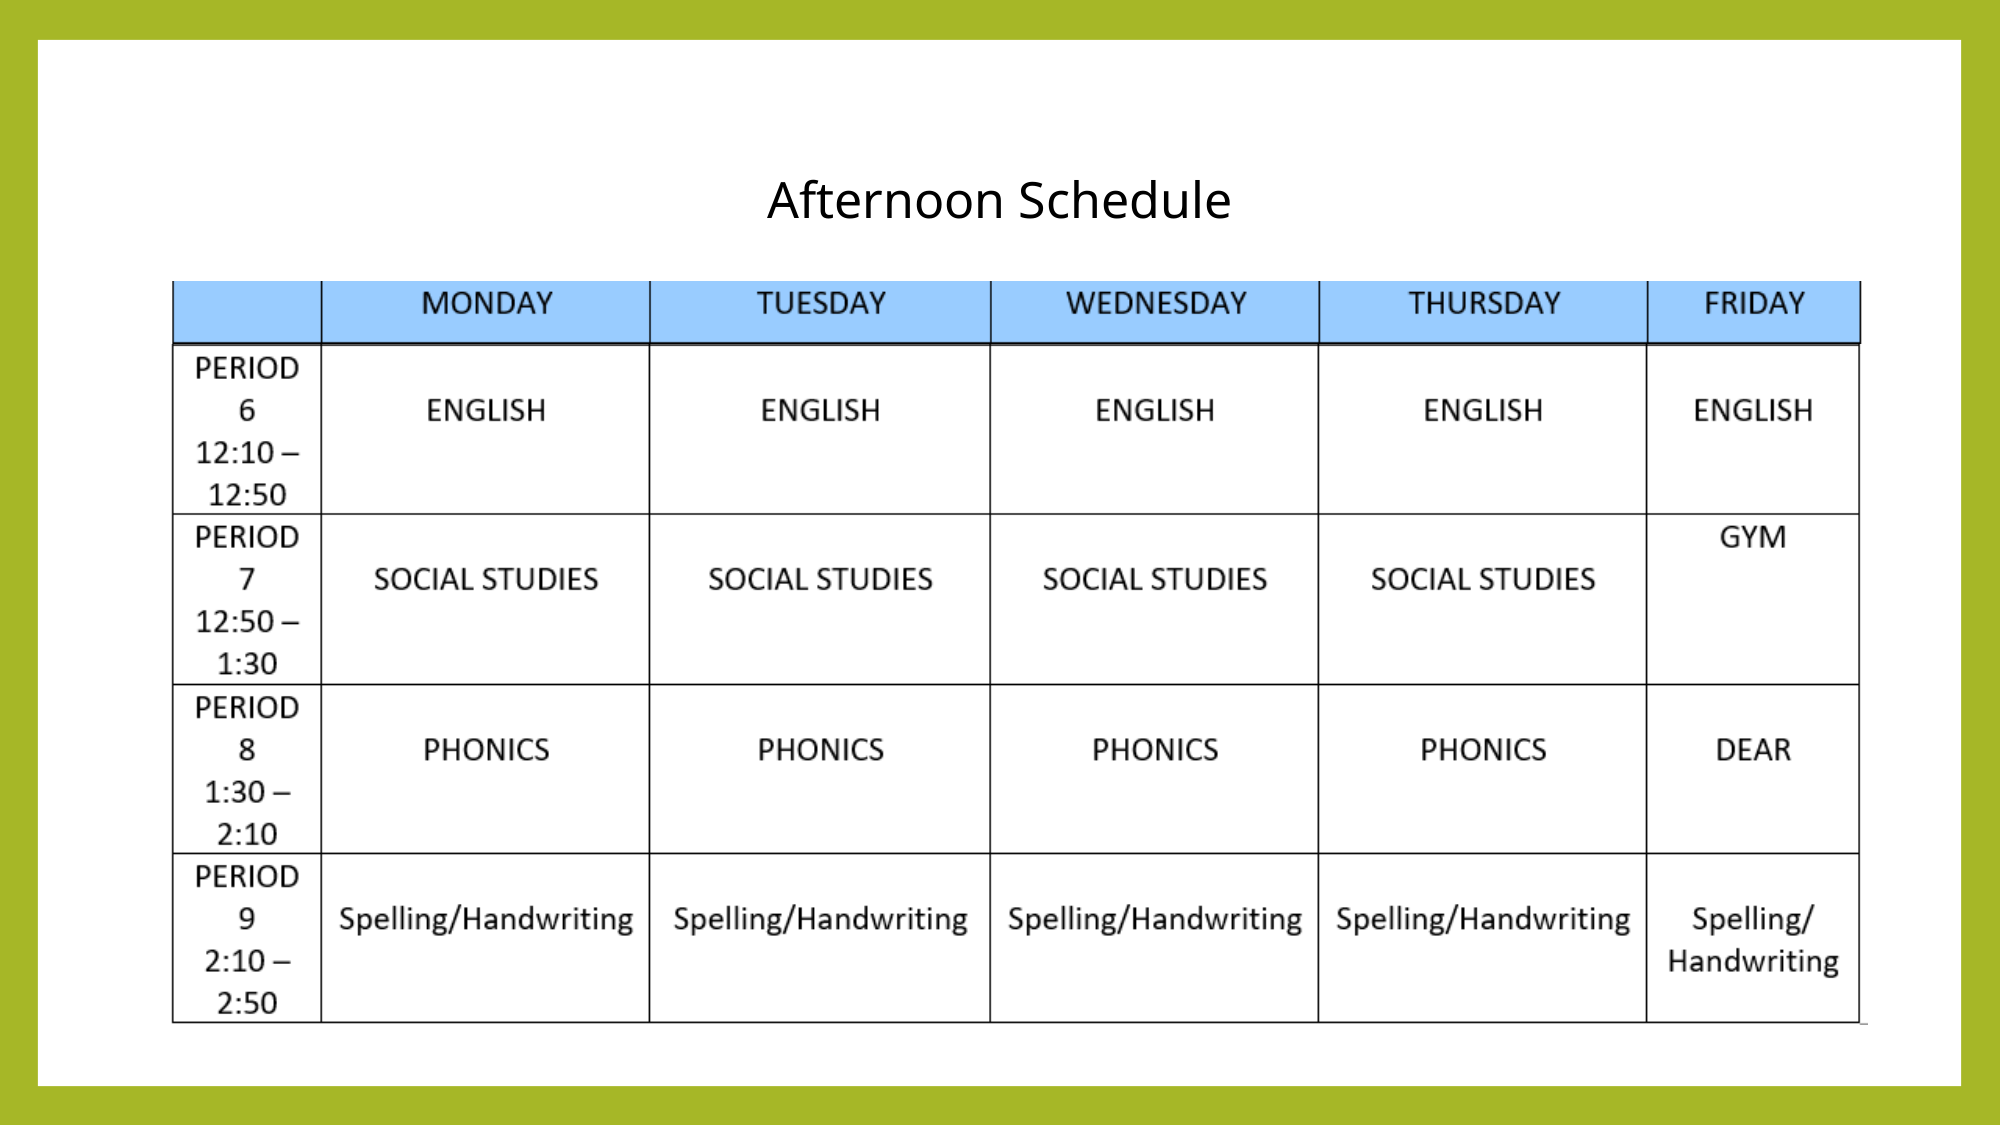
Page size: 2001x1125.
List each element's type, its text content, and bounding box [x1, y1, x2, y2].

text_box Afternoon Schedule [214, 160, 1786, 236]
picture [166, 280, 1869, 1026]
